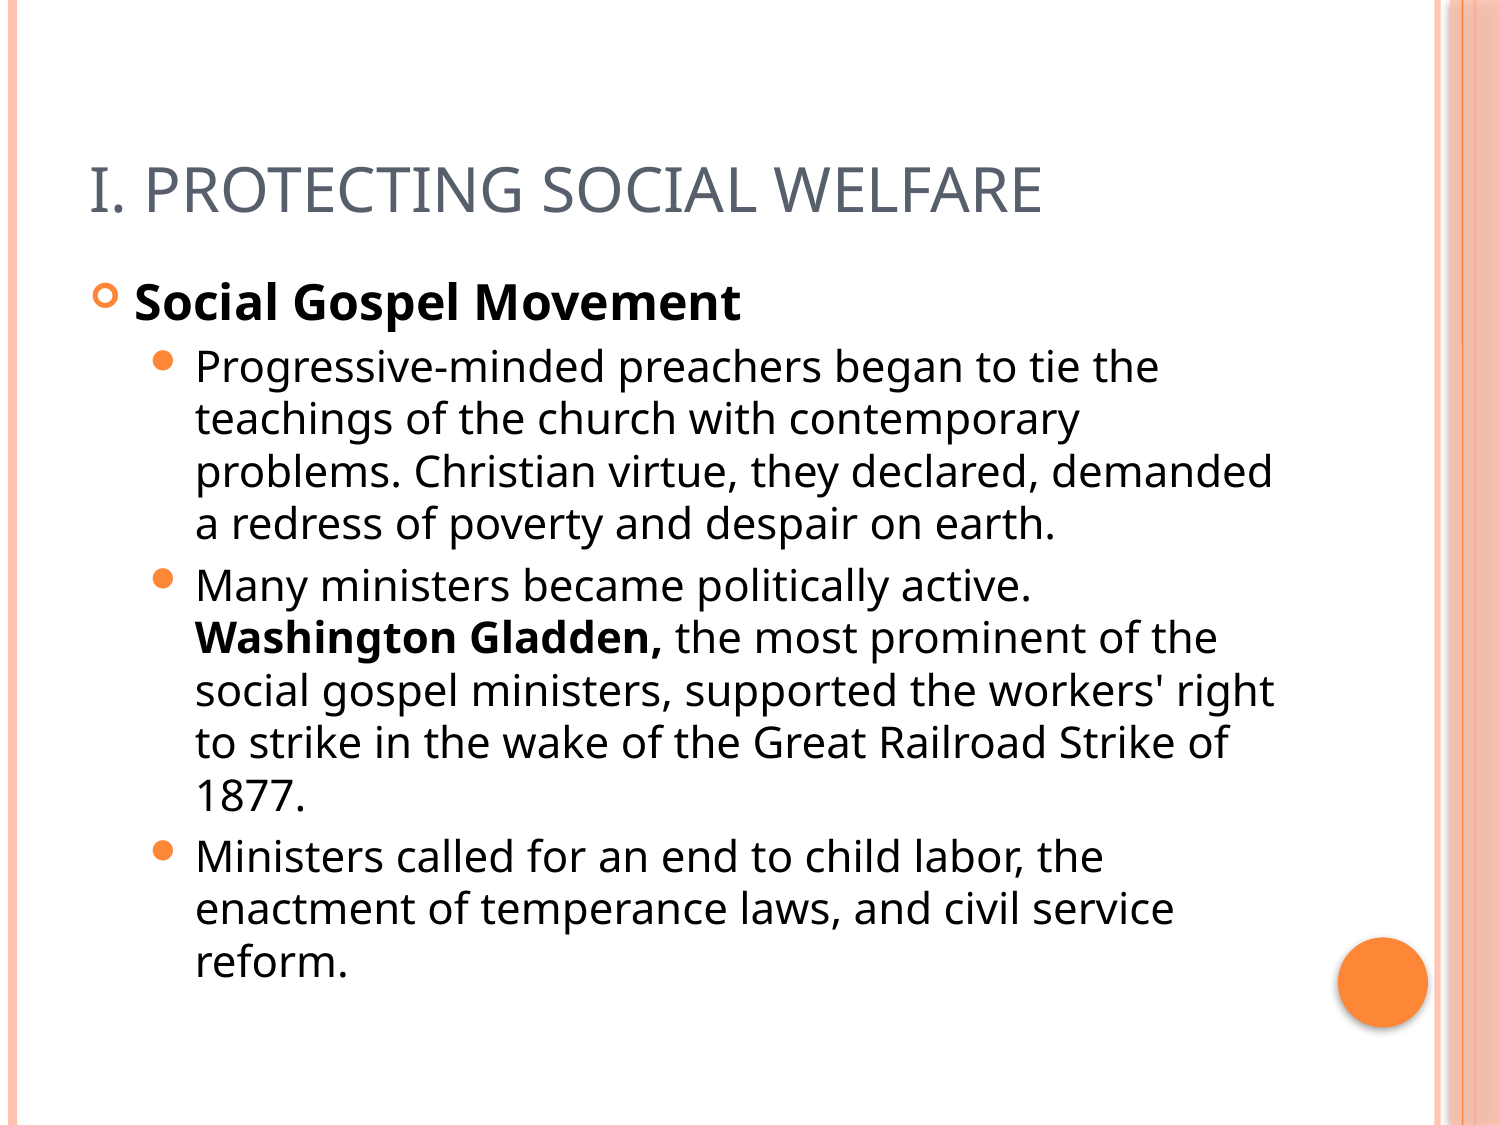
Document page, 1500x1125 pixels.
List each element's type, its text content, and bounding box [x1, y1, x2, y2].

list Social Gospel Movement Progressive-minded preachers began to tie the teachings of the church with contemporary problems. Christian virtue, they declared, demanded a redress of poverty and despair on earth. Many ministers became politically active. Washington Gladden, the most prominent of the social gospel ministers, supported the workers' right to strike in the wake of the Great Railroad Strike of 1877. Ministers called for an end to child labor, the enactment of temperance laws, and civil service reform. [75, 262, 1300, 1062]
title I. Protecting Social Welfare [75, 45, 1300, 233]
